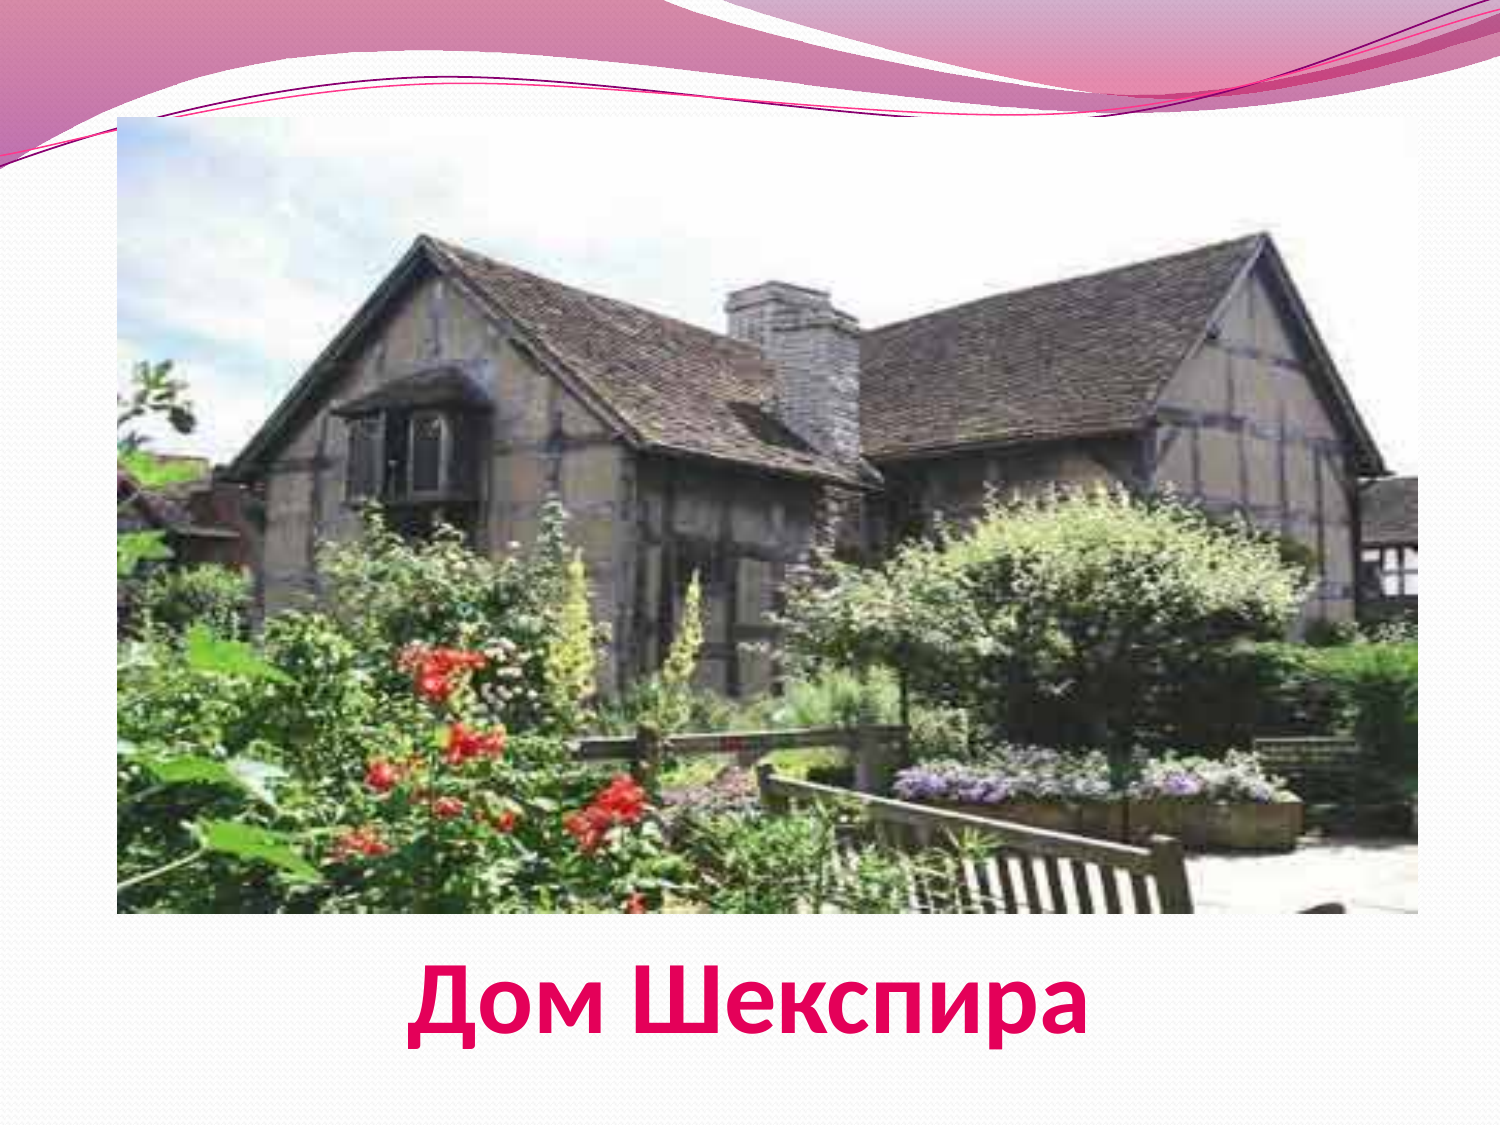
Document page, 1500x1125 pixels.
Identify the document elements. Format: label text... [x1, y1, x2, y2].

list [116, 116, 1419, 915]
title Дом Шекспира [75, 878, 1425, 1055]
